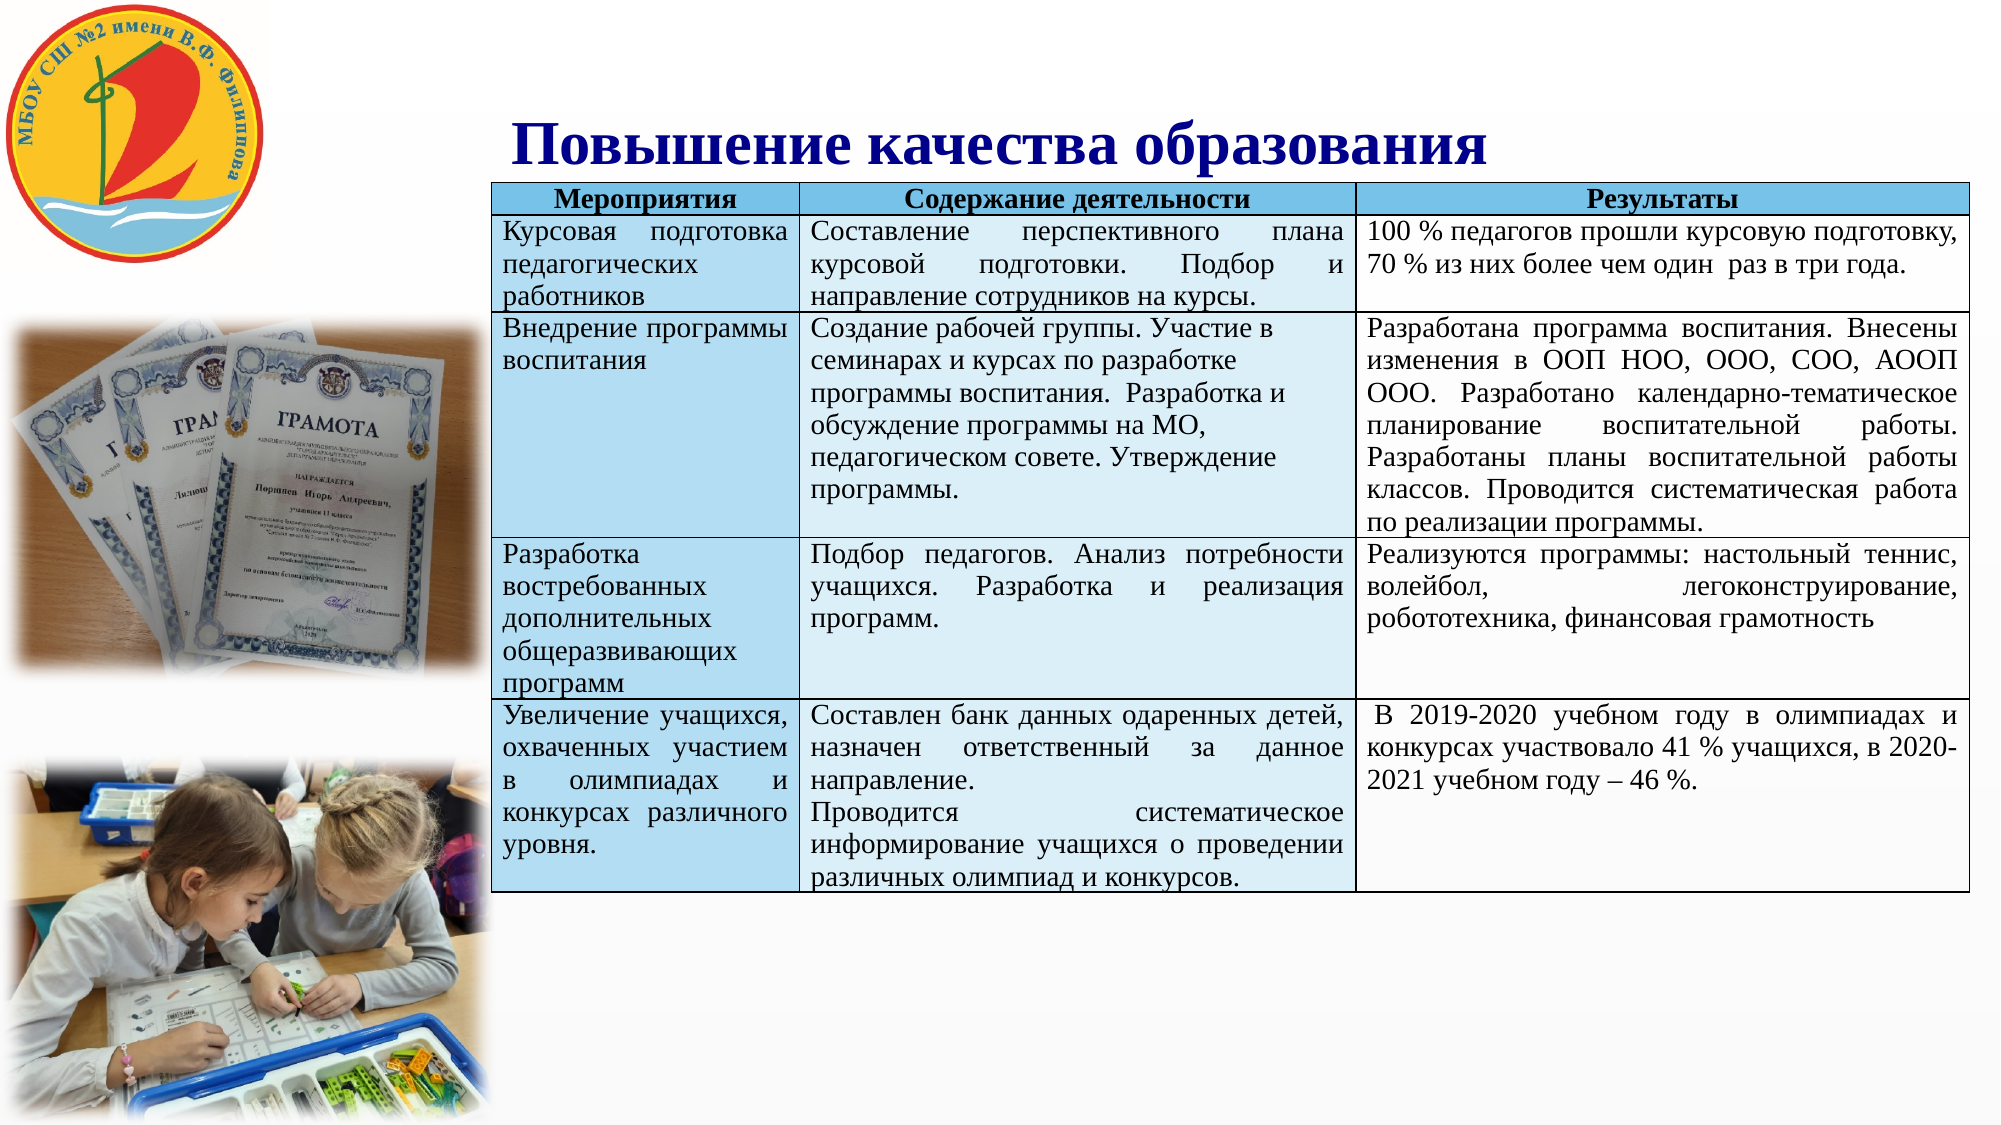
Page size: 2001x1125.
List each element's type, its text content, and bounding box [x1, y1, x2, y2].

table_cell Курсовая подготовка педагогических работников [492, 216, 799, 311]
table_cell 100 % педагогов прошли курсовую подготовку, 70 % из них более чем один раз в три года. [1357, 216, 1969, 311]
table_cell Внедрение программы воспитания [492, 313, 799, 537]
table_cell Увеличение учащихся, охваченных участием в олимпиадах и конкурсах различного уровня. [492, 700, 799, 891]
table_cell Реализуются программы: настольный теннис, волейбол, легоконструирование, робототехника, финансовая грамотность [1357, 538, 1969, 698]
table_cell Разработка востребованных дополнительных общеразвивающих программ [492, 538, 799, 698]
picture [0, 0, 468, 746]
title Повышение качества образования [268, 79, 1863, 209]
table_cell Составление перспективного плана курсовой подготовки. Подбор и направление сотрудников на курсы. [800, 216, 1355, 311]
picture [0, 753, 496, 1125]
table_cell Подбор педагогов. Анализ потребности учащихся. Разработка и реализация программ. [800, 538, 1355, 698]
table_header Содержание деятельности [800, 183, 1355, 214]
table_cell В 2019-2020 учебном году в олимпиадах и конкурсах участвовало 41 % учащихся, в 2020-2021 учебном году – 46 %. [1357, 700, 1969, 891]
table_cell Создание рабочей группы. Участие в семинарах и курсах по разработке программы воспитания. Разработка и обсуждение программы на МО, педагогическом совете. Утверждение программы. [800, 313, 1355, 537]
table_header Результаты [1357, 183, 1969, 214]
table_cell Составлен банк данных одаренных детей, назначен ответственный за данное направление. Проводится систематическое информирование учащихся о проведении различных олимпиад и конкурсов. [800, 700, 1355, 891]
table_header Мероприятия [492, 183, 799, 214]
table_cell Разработана программа воспитания. Внесены изменения в ООП НОО, ООО, СОО, АООП ООО. Разработано календарно-тематическое планирование воспитательной работы. Разработаны планы воспитательной работы классов. Проводится систематическая работа по реализации программы. [1357, 313, 1969, 537]
